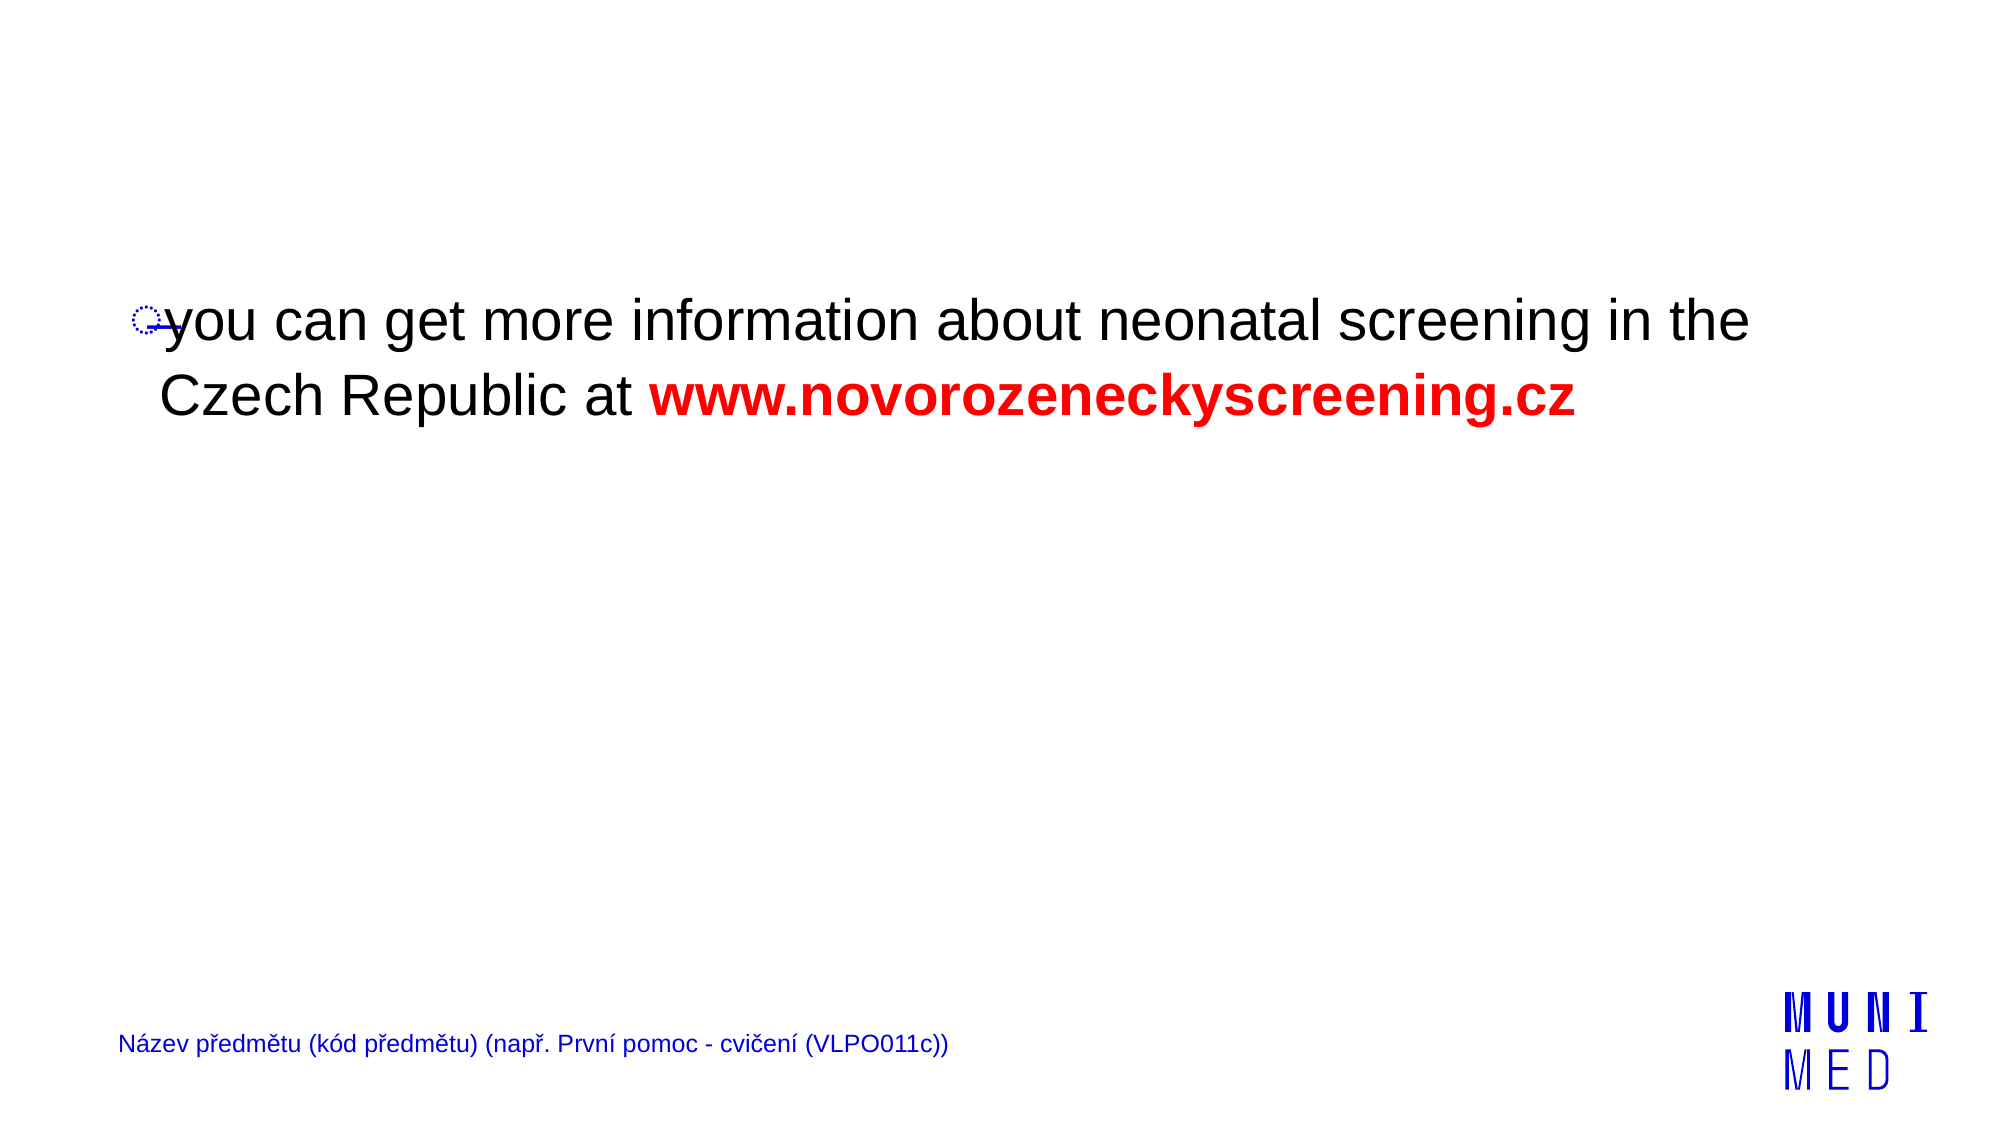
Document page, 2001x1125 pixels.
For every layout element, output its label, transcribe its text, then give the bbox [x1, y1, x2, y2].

list you can get more information about neonatal screening in the Czech Republic at www.novorozeneckyscreening.cz [118, 277, 1883, 957]
footer Název předmětu (kód předmětu) (např. První pomoc - cvičení (VLPO011c)) [118, 1021, 1418, 1063]
